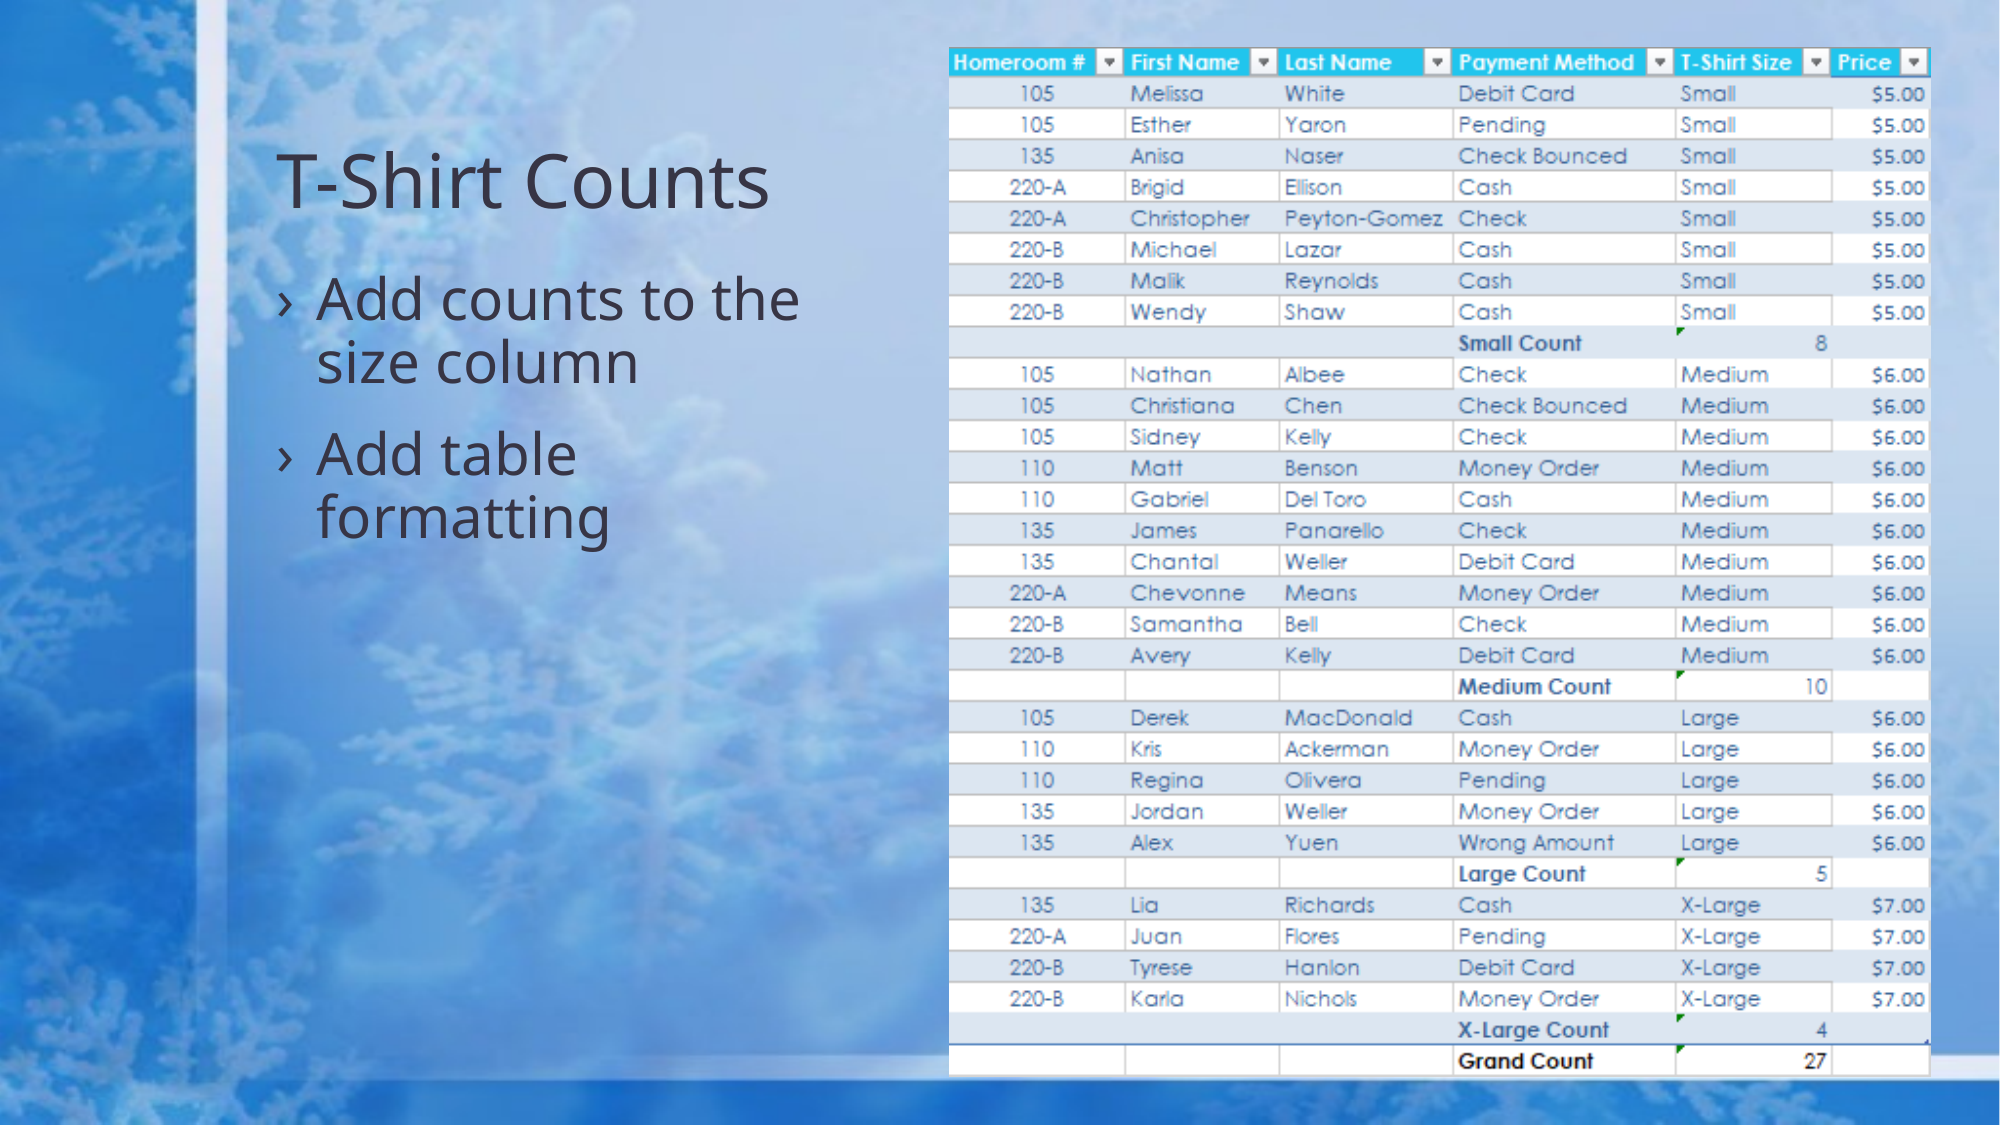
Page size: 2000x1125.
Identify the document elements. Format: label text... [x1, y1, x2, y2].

list Add counts to the size column Add table formatting [261, 262, 888, 1013]
title T-Shirt Counts [261, 29, 1867, 233]
picture [0, 0, 2000, 1125]
